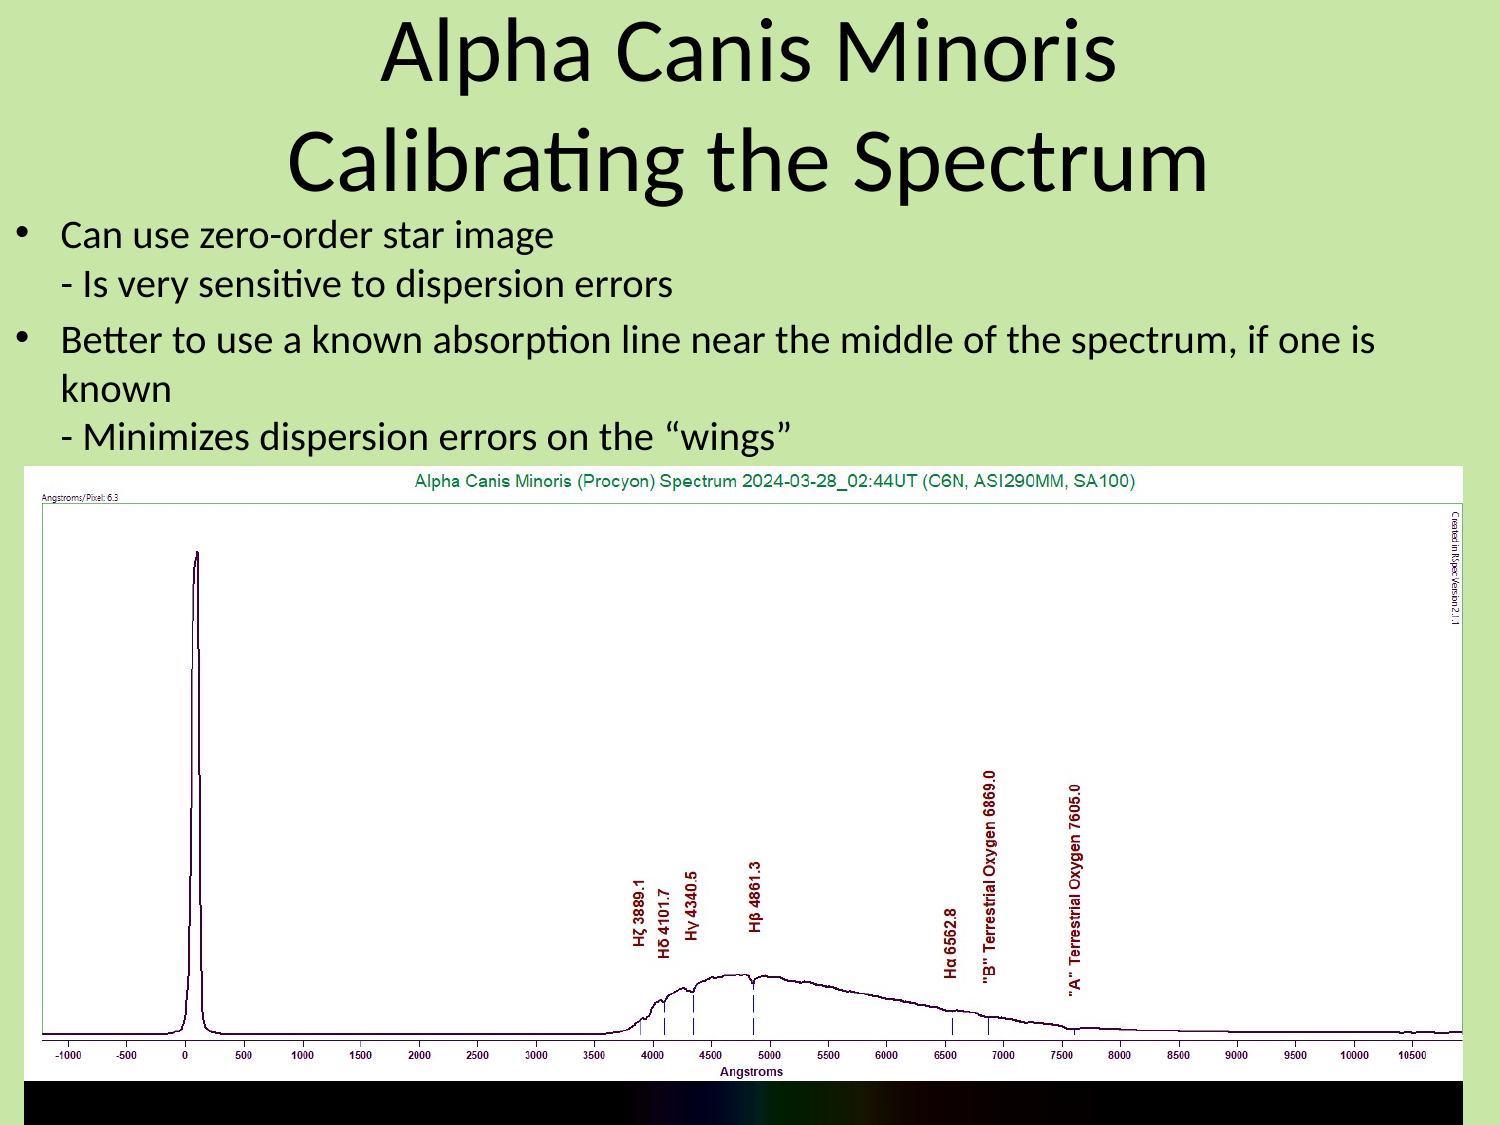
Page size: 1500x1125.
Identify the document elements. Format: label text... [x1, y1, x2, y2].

title Alpha Canis Minoris Calibrating the Spectrum [0, 0, 1500, 200]
list Can use zero-order star image - Is very sensitive to dispersion errors Better to use a known absorption line near the middle of the spectrum, if one is known - Minimizes dispersion errors on the “wings” [0, 200, 1500, 467]
picture [24, 466, 1463, 1125]
